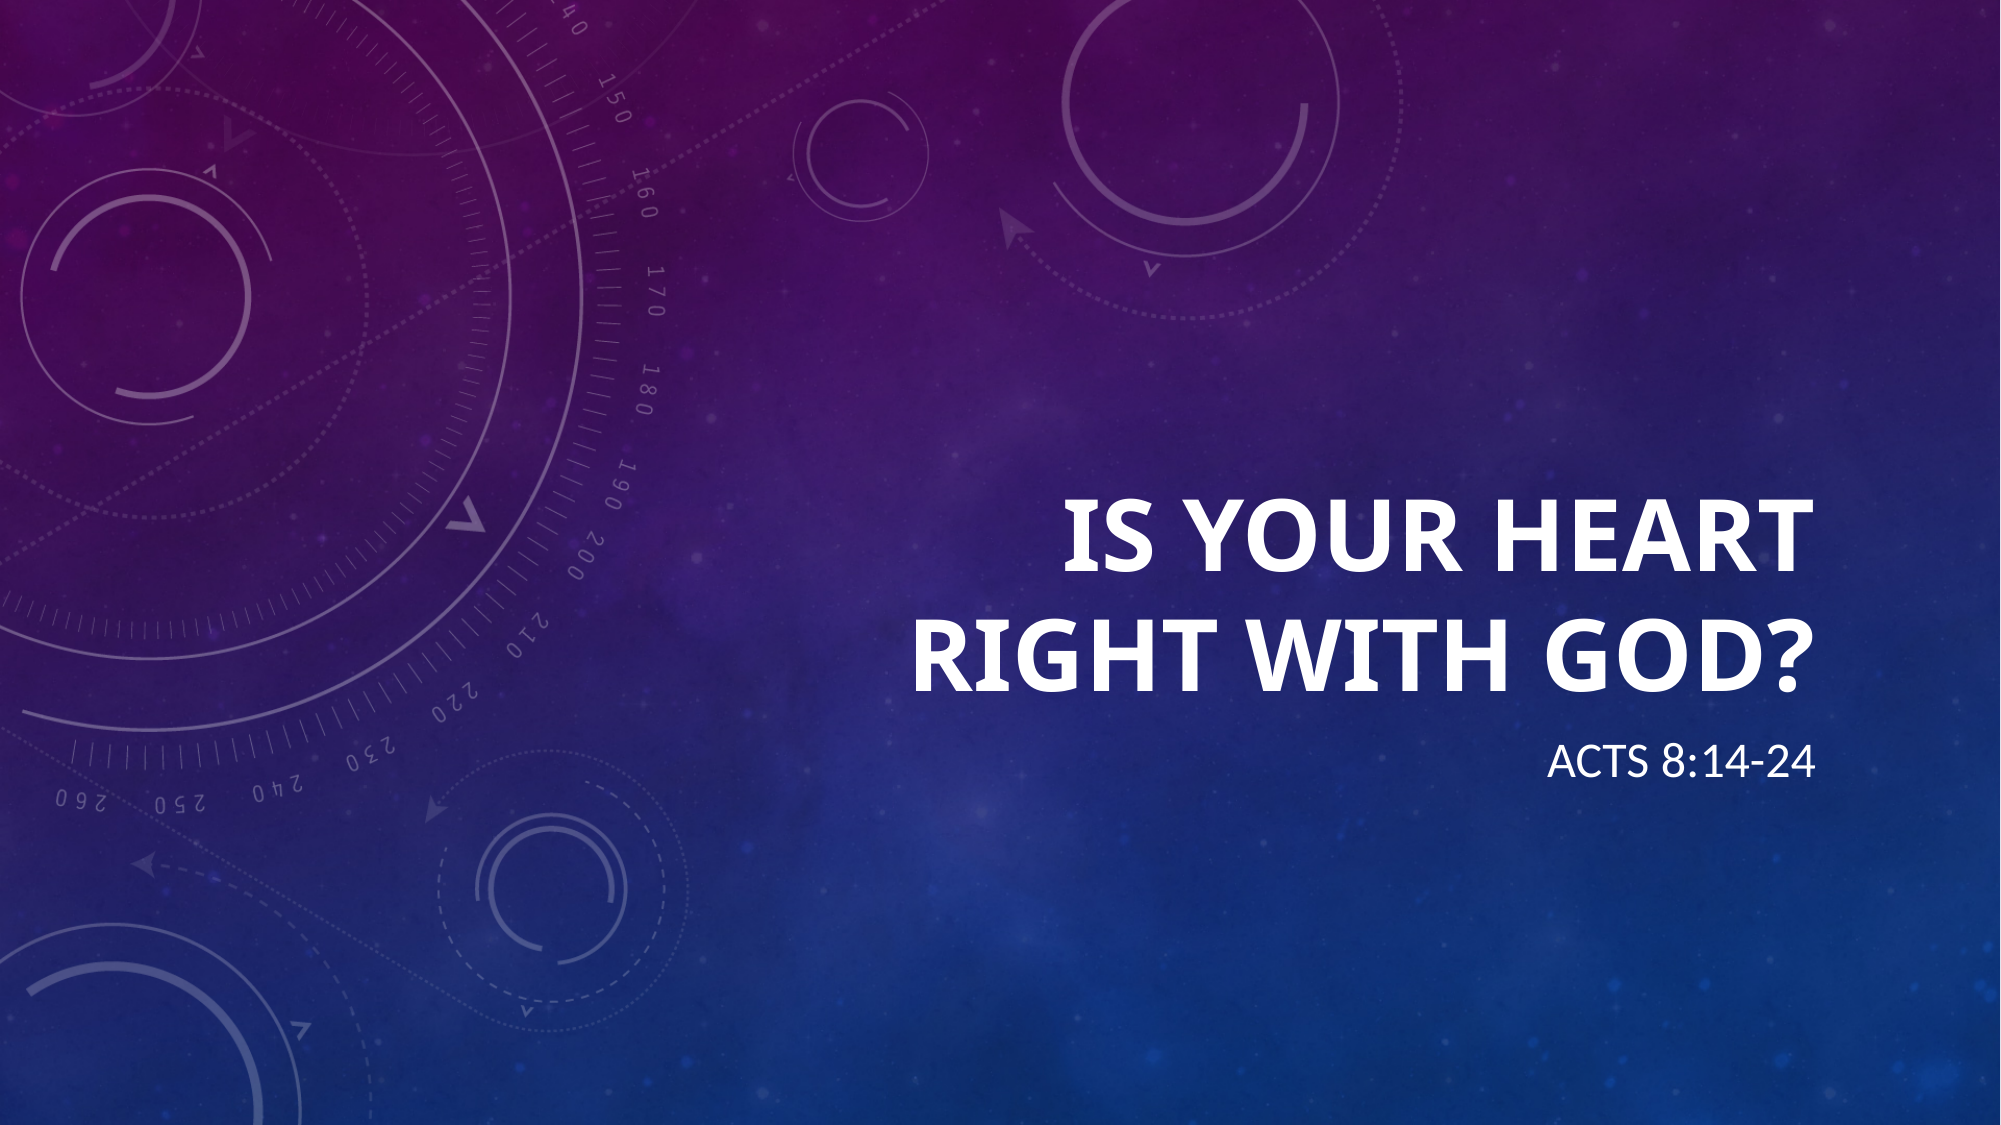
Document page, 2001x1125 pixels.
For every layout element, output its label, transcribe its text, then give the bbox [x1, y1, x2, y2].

title Is your heart right with god? [650, 322, 1831, 719]
subtitle Acts 8:14-24 [650, 719, 1831, 950]
picture [0, 0, 2001, 1125]
